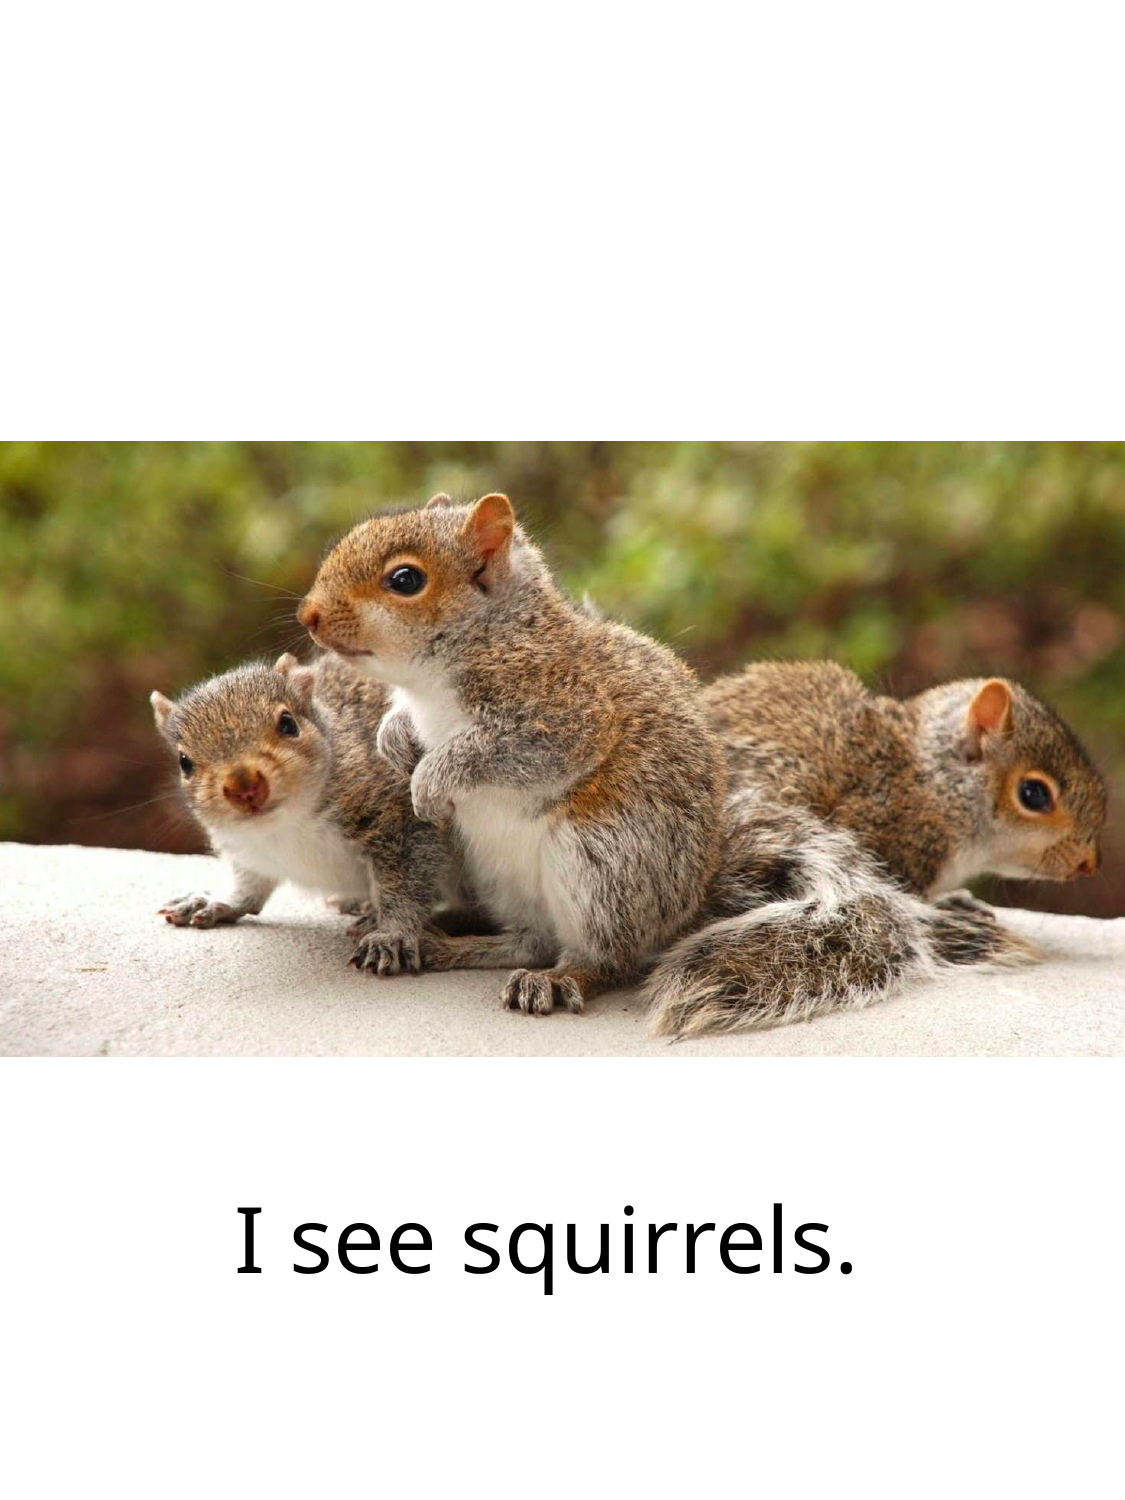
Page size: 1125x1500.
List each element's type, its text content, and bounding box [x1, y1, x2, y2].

text_box I see squirrels. [0, 1174, 1098, 1300]
picture [0, 441, 1125, 1058]
